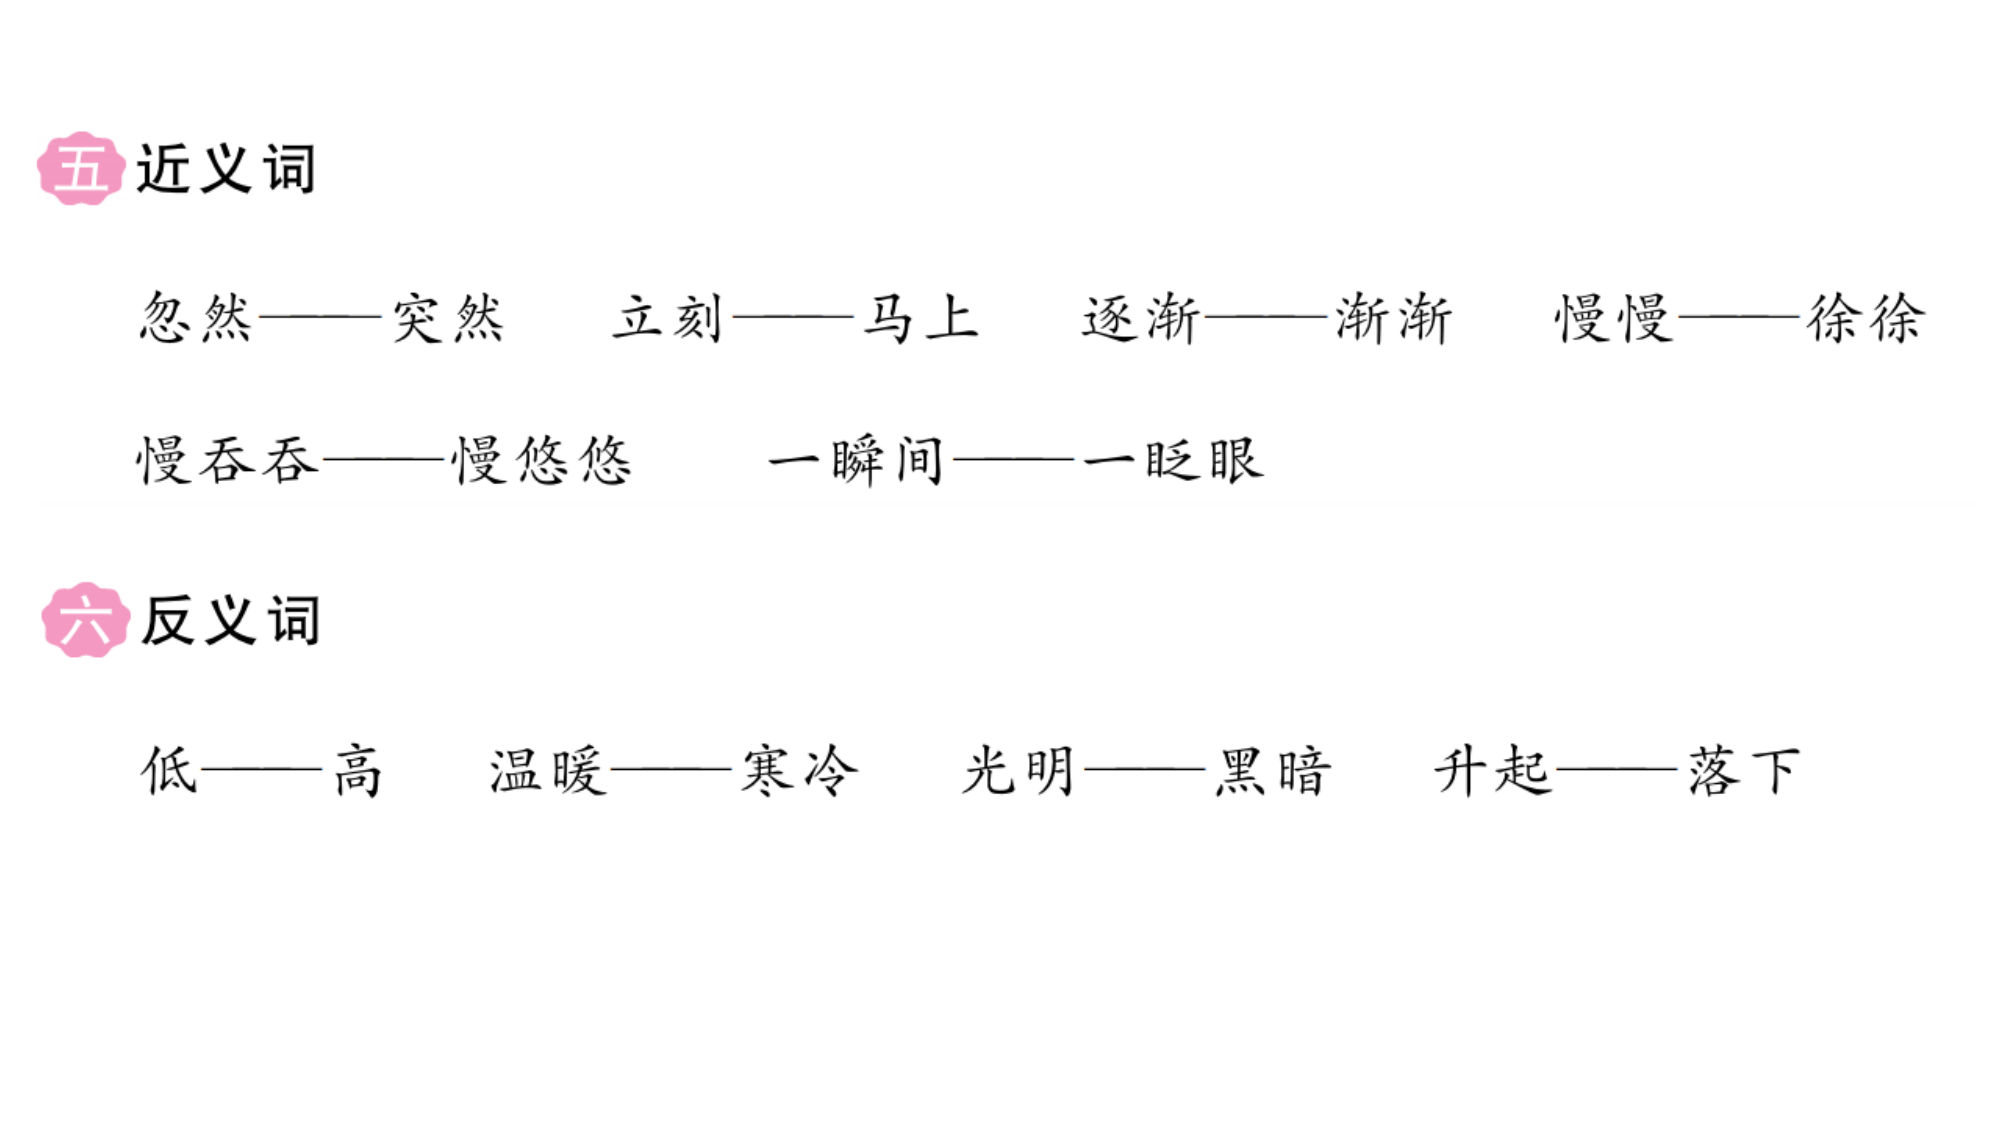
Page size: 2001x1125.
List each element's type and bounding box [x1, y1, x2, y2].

picture [31, 113, 1979, 506]
picture [31, 562, 1863, 874]
